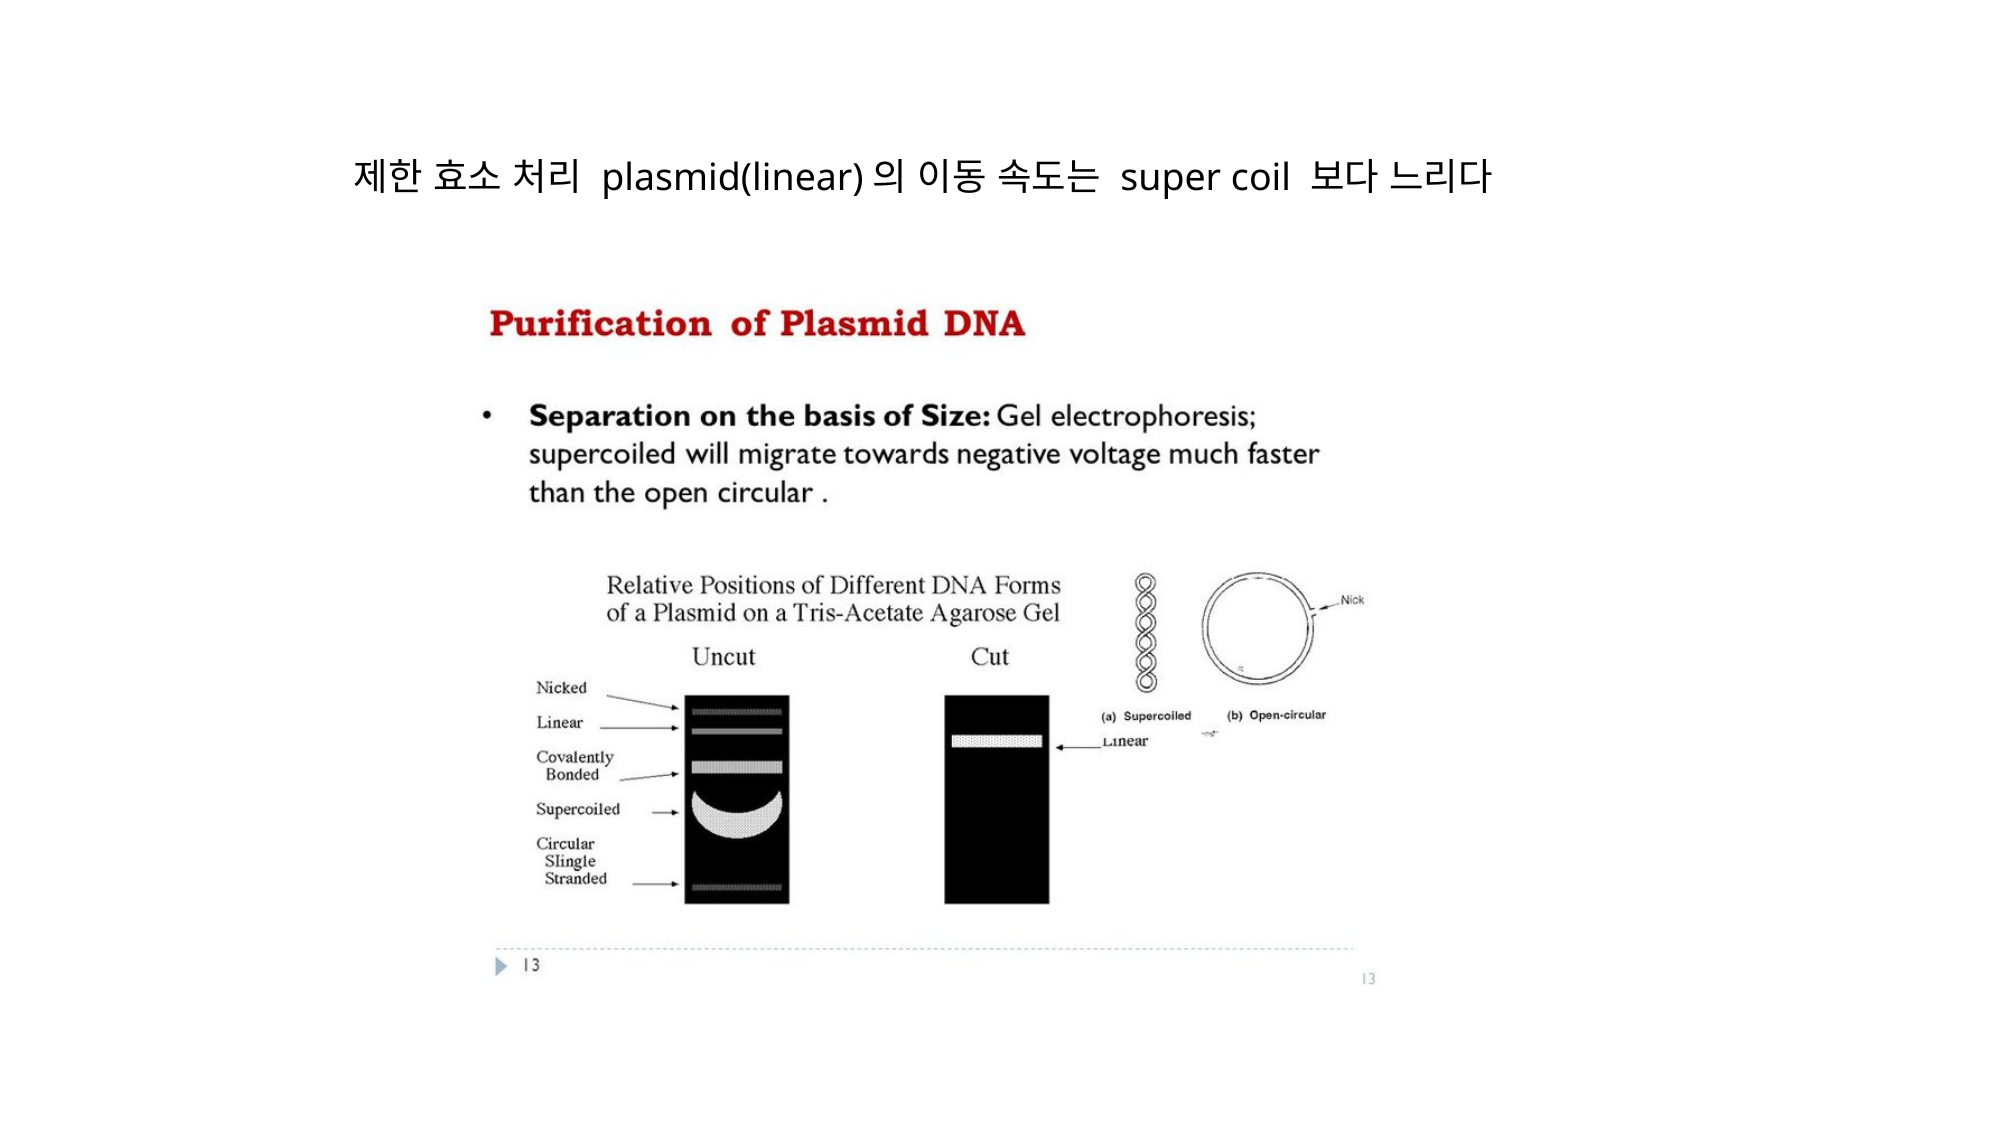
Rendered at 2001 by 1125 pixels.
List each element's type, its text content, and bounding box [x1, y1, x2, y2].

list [448, 287, 1400, 1001]
text_box 제한 효소 처리 plasmid(linear)의 이동 속도는 super coil 보다 느리다 [339, 145, 1509, 206]
